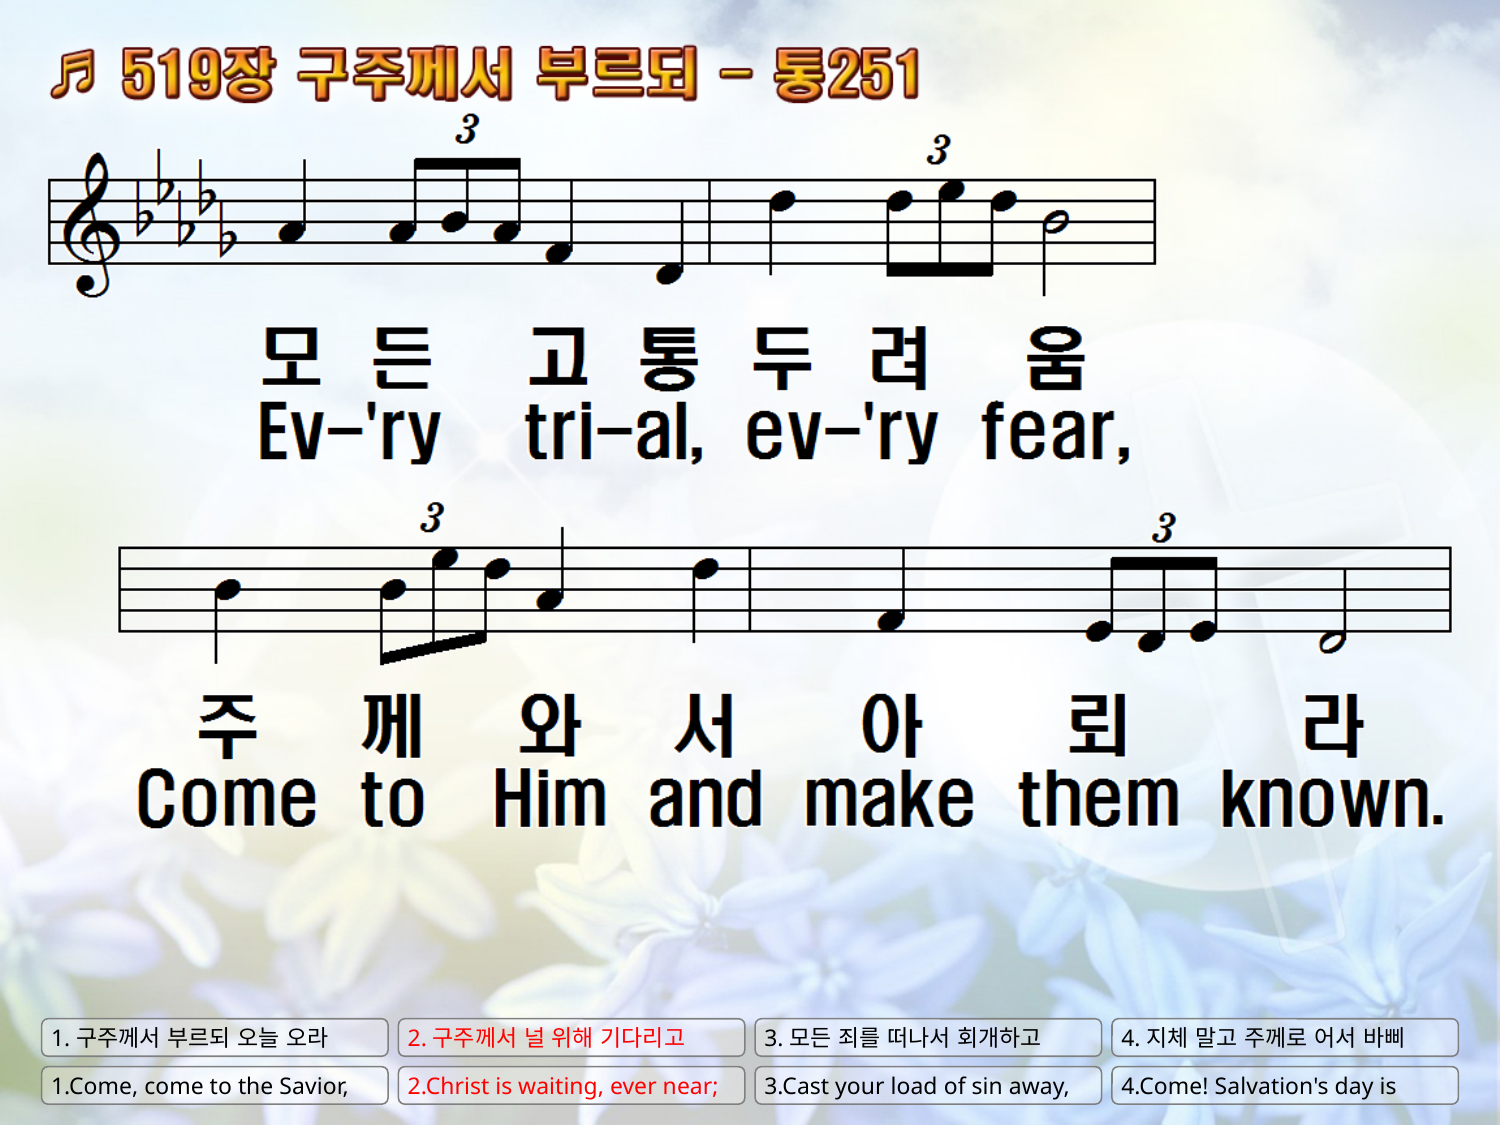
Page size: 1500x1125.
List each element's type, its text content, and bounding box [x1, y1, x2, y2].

text_box 1.구주께서 부르되 오늘 오라 [41, 1018, 389, 1057]
picture [0, 0, 1500, 1125]
text_box 2.Christ is waiting, ever near; [398, 1066, 745, 1105]
text_box 4.지체 말고 주께로 어서 바삐 [1111, 1018, 1459, 1057]
text_box 4.Come! Salvation's day is [1111, 1066, 1459, 1105]
text_box 3.모든 죄를 떠나서 회개하고 [755, 1018, 1102, 1057]
text_box 1.Come, come to the Savior, [41, 1066, 389, 1105]
text_box 3.Cast your load of sin away, [755, 1066, 1102, 1105]
text_box 2.구주께서 널 위해 기다리고 [398, 1018, 745, 1057]
